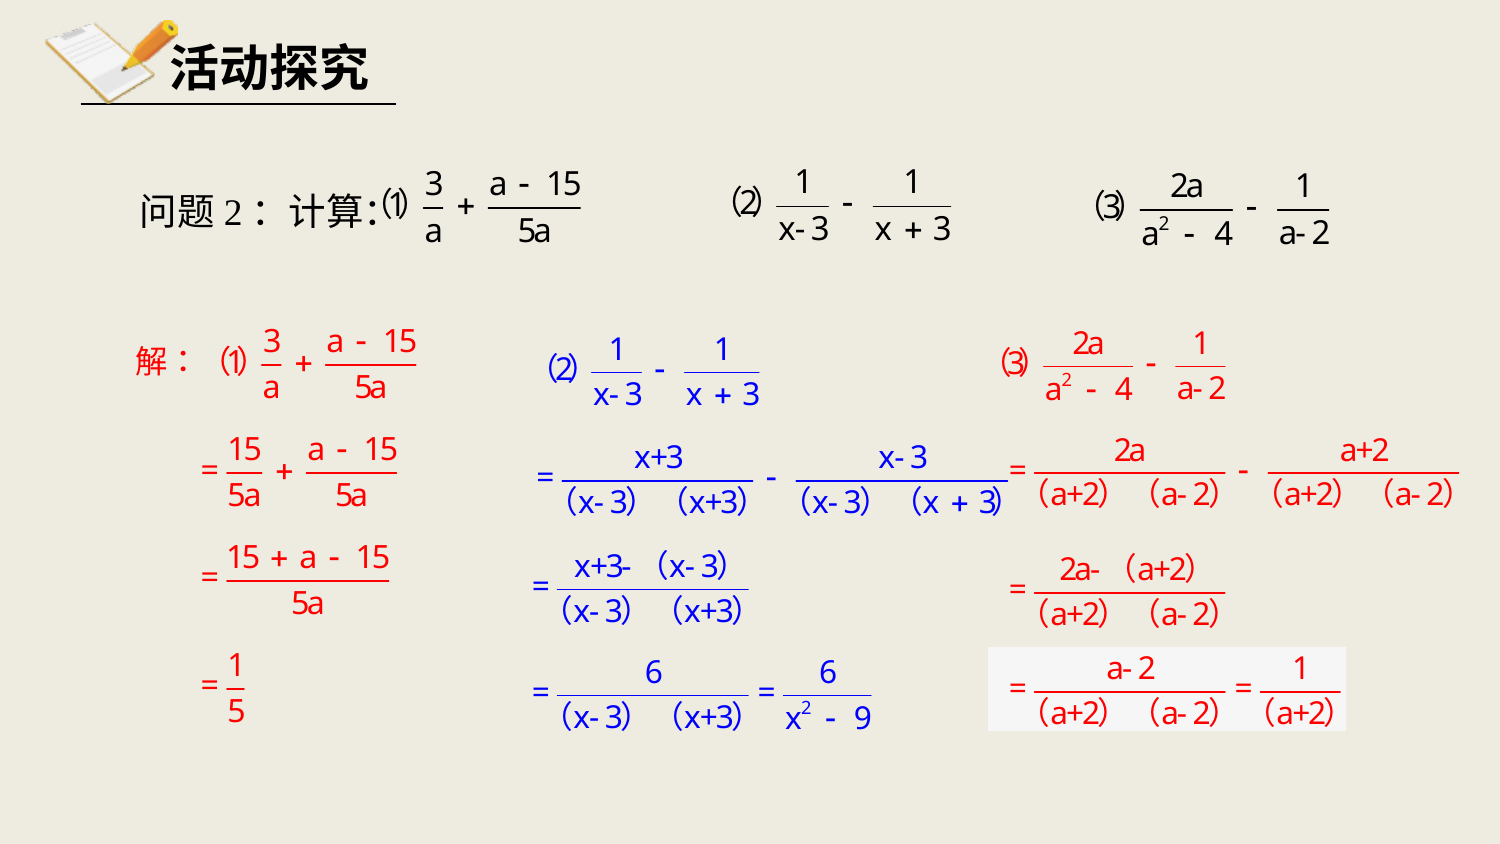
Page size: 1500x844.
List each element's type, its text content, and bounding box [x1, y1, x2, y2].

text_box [987, 427, 1466, 513]
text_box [992, 321, 1231, 407]
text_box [130, 427, 403, 514]
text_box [510, 544, 754, 630]
text_box 问题2：计算： [49, 158, 400, 241]
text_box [130, 535, 395, 622]
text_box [540, 327, 765, 413]
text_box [373, 160, 589, 250]
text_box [515, 435, 987, 521]
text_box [723, 159, 957, 249]
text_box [130, 642, 252, 730]
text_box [510, 650, 878, 736]
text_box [987, 547, 1231, 633]
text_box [987, 646, 1347, 732]
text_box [130, 319, 424, 406]
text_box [1087, 162, 1335, 252]
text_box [44, 19, 396, 105]
